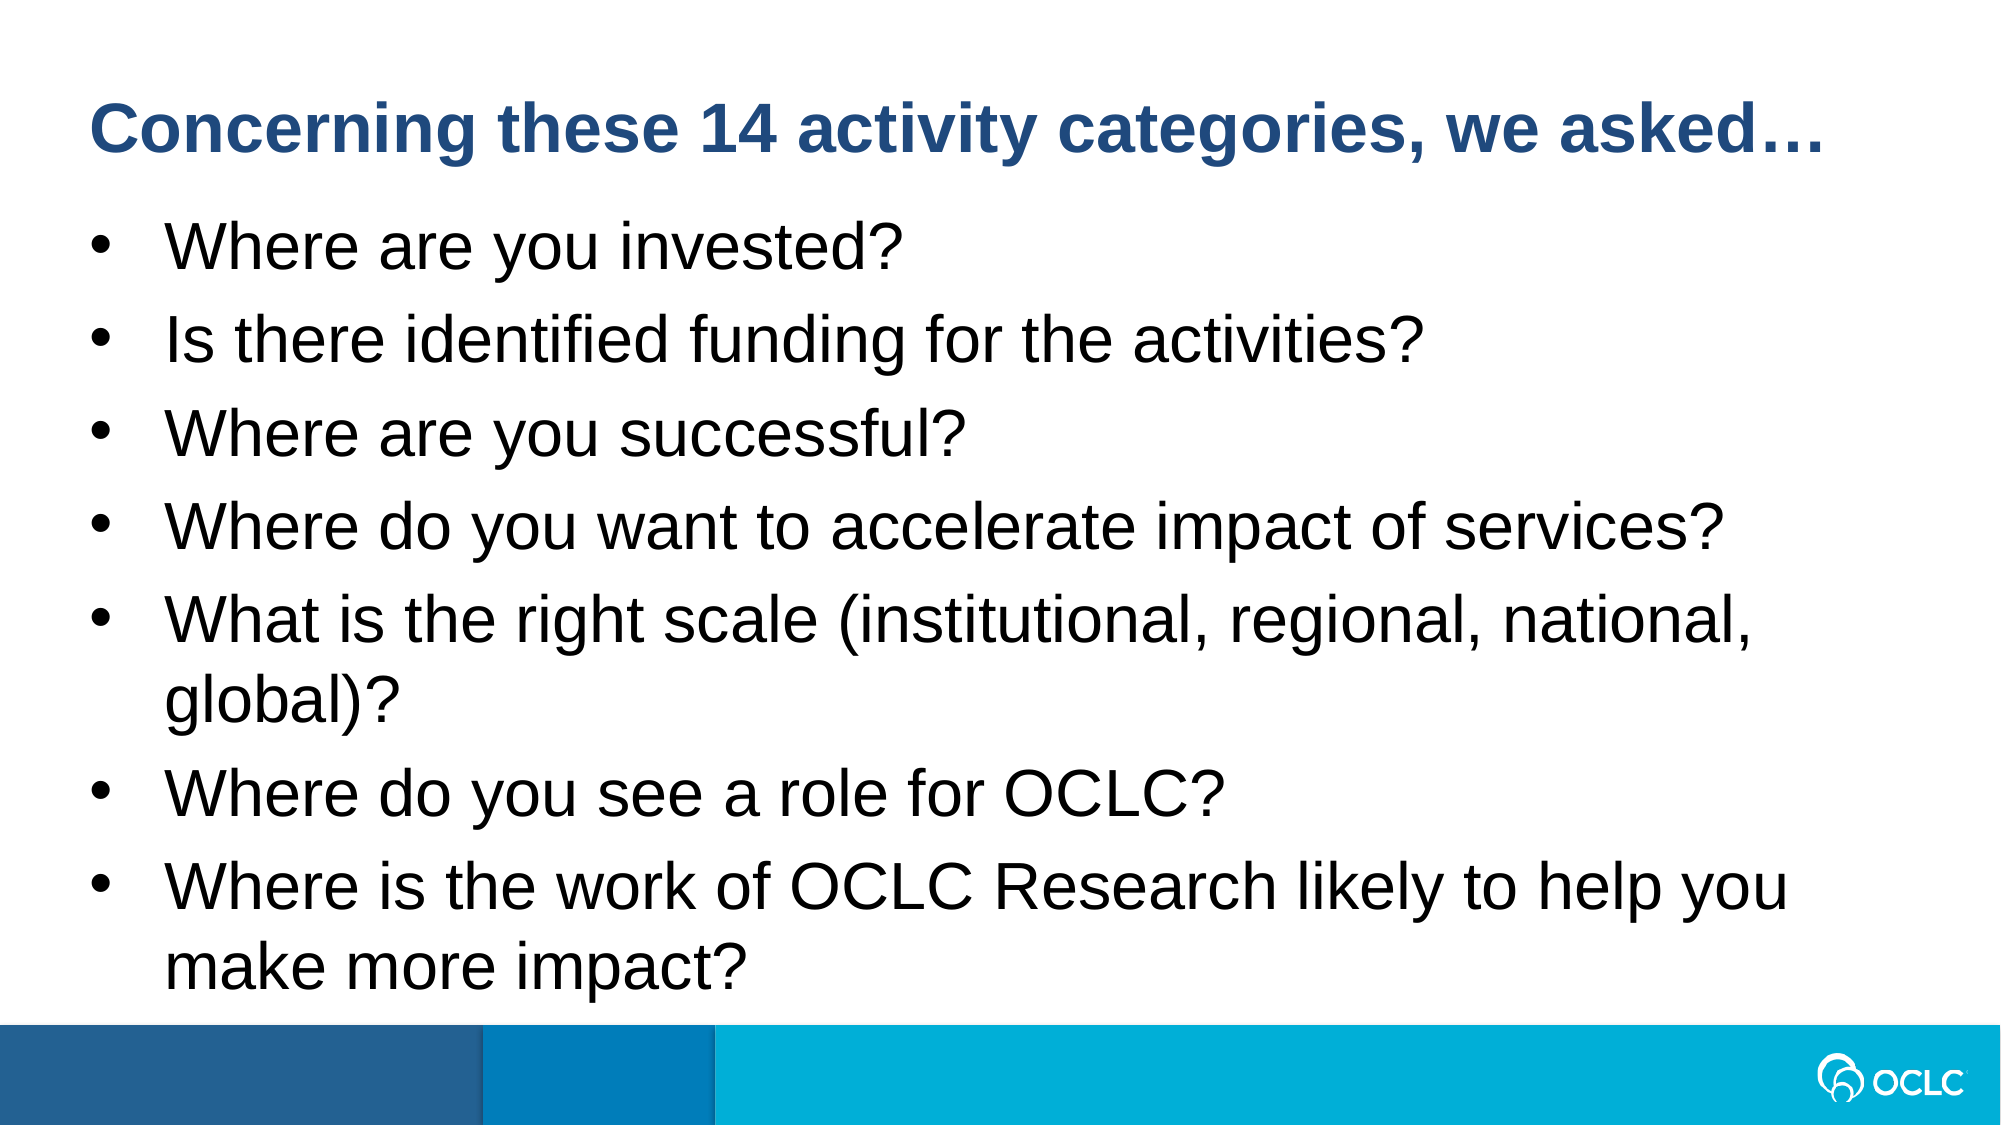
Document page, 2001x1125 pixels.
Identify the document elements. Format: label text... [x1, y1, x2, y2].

list Where are you invested? Is there identified funding for the activities? Where are you successful? Where do you want to accelerate impact of services? What is the right scale (institutional, regional, national, global)? Where do you see a role for OCLC? Where is the work of OCLC Research likely to help you make more impact? [74, 226, 1921, 930]
list Concerning these 14 activity categories, we asked… [74, 75, 1921, 226]
